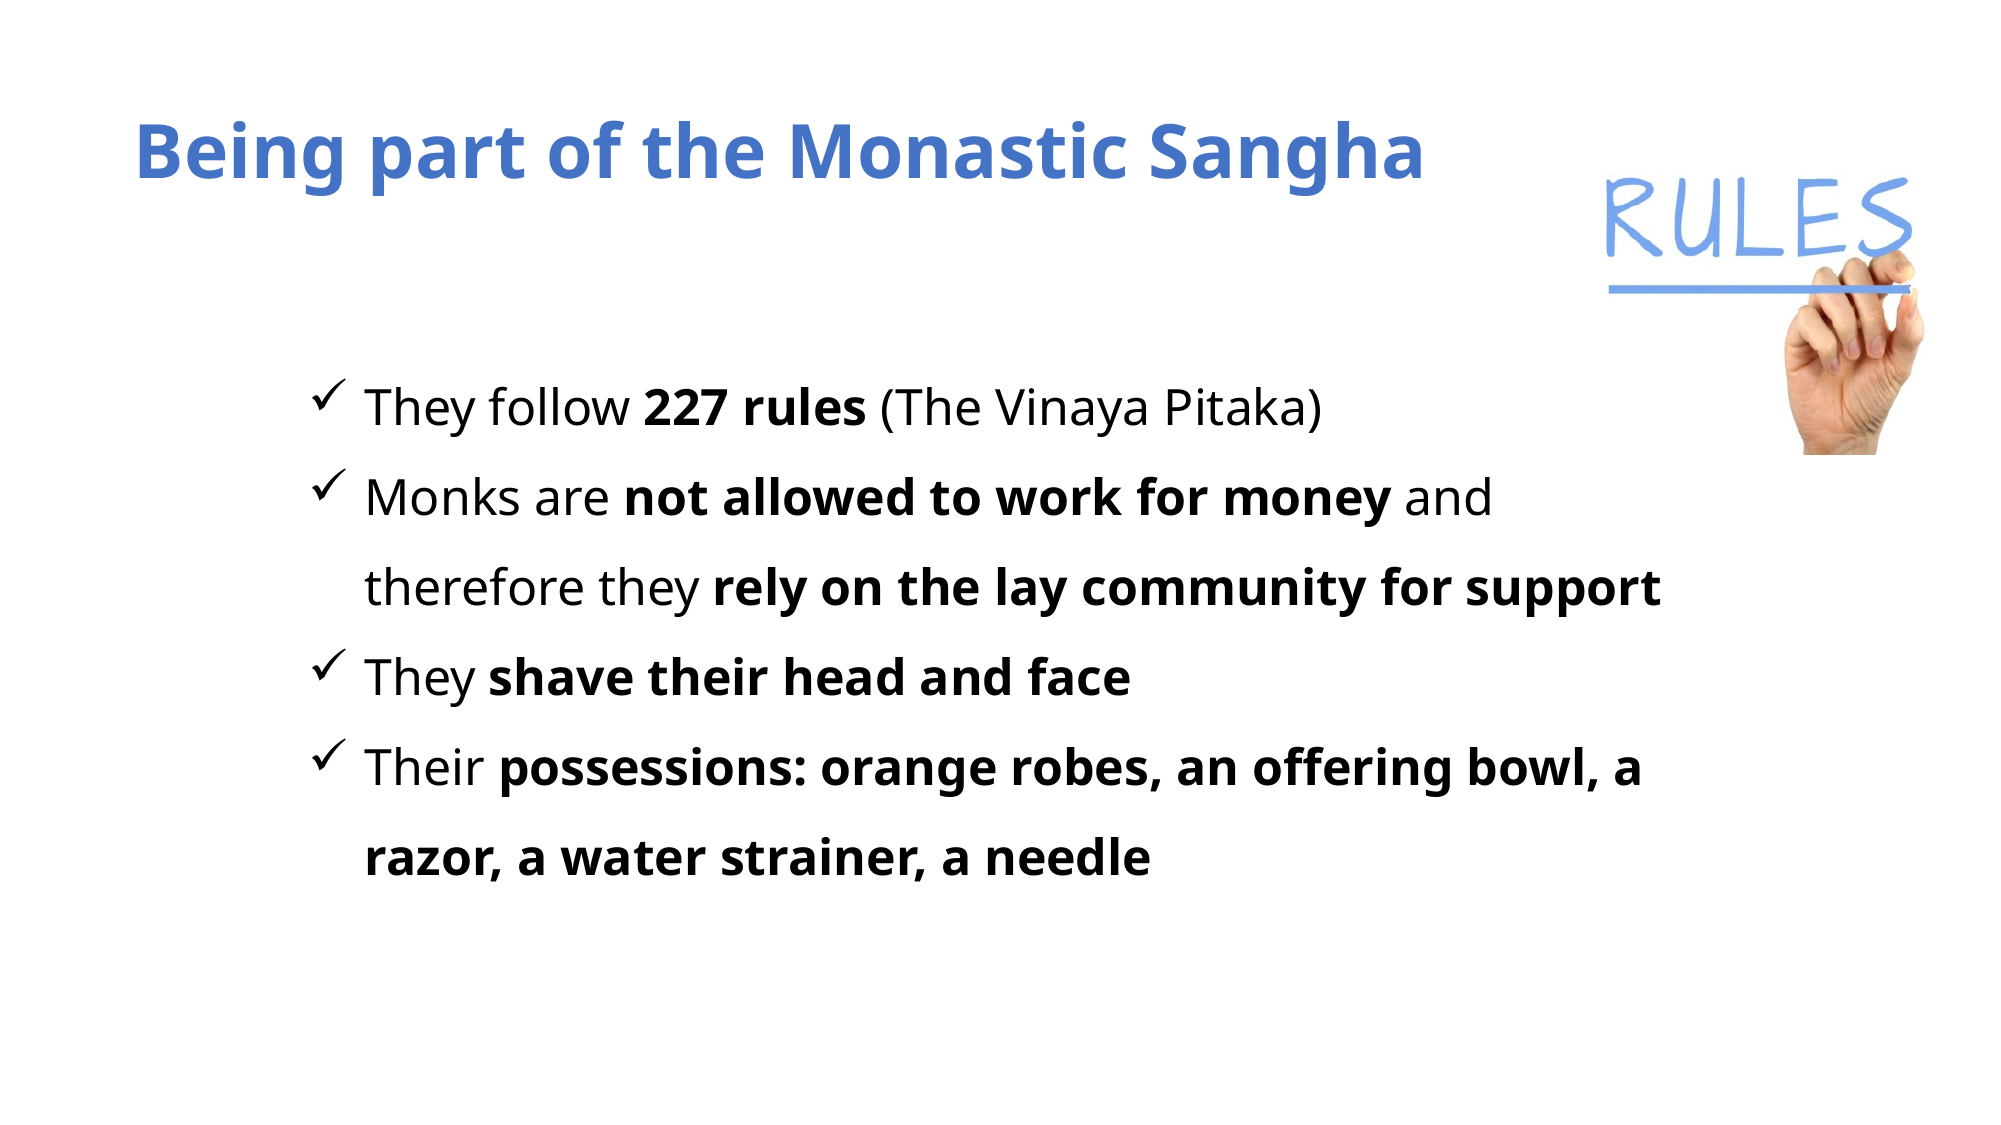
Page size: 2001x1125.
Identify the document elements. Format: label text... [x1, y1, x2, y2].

text_box Being part of the Monastic Sangha [119, 96, 1443, 201]
text_box They follow 227 rules (The Vinaya Pitaka) Monks are not allowed to work for money and therefore they rely on the lay community for support They shave their head and face Their possessions: orange robes, an offering bowl, a razor, a water strainer, a needle [293, 337, 1711, 953]
picture [1584, 137, 1934, 455]
